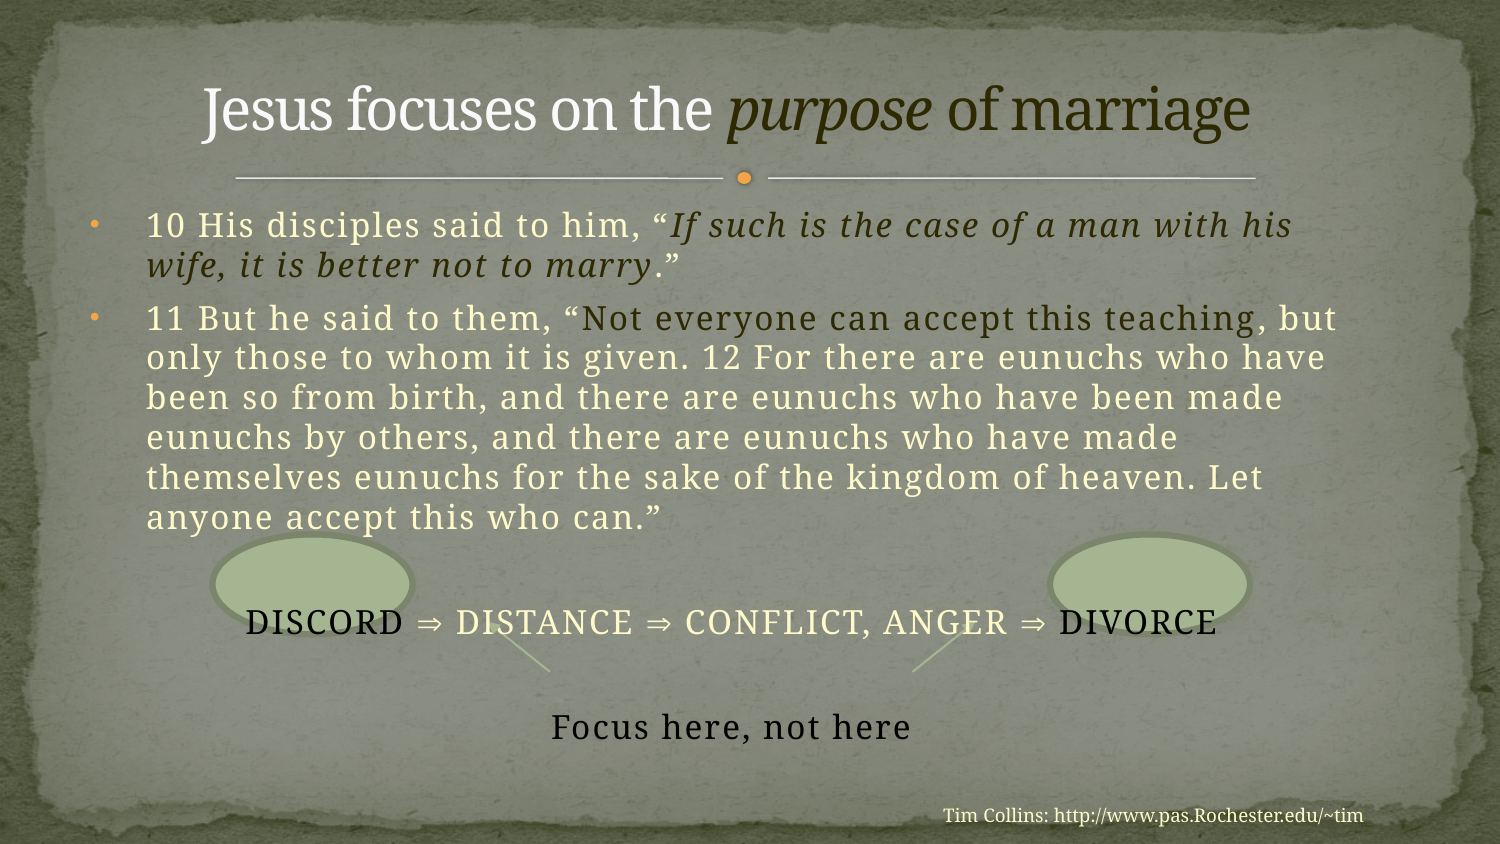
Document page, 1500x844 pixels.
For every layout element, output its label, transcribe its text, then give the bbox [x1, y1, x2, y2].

text_box [1046, 531, 1254, 638]
subtitle 10 His disciples said to him, “If such is the case of a man with his wife, it is better not to marry.” 11 But he said to them, “Not everyone can accept this teaching, but only those to whom it is given. 12 For there are eunuchs who have been so from birth, and there are eunuchs who have been made eunuchs by others, and there are eunuchs who have made themselves eunuchs for the sake of the kingdom of heaven. Let anyone accept this who can.” DISCORD  DISTANCE  CONFLICT, ANGER  DIVORCE Focus here, not here [75, 196, 1388, 447]
text_box [209, 531, 416, 638]
footer Tim Collins: http://www.pas.Rochester.edu/~tim [791, 793, 1379, 841]
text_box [489, 624, 548, 670]
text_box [915, 624, 974, 670]
title Jesus focuses on the purpose of marriage [46, 37, 1409, 150]
